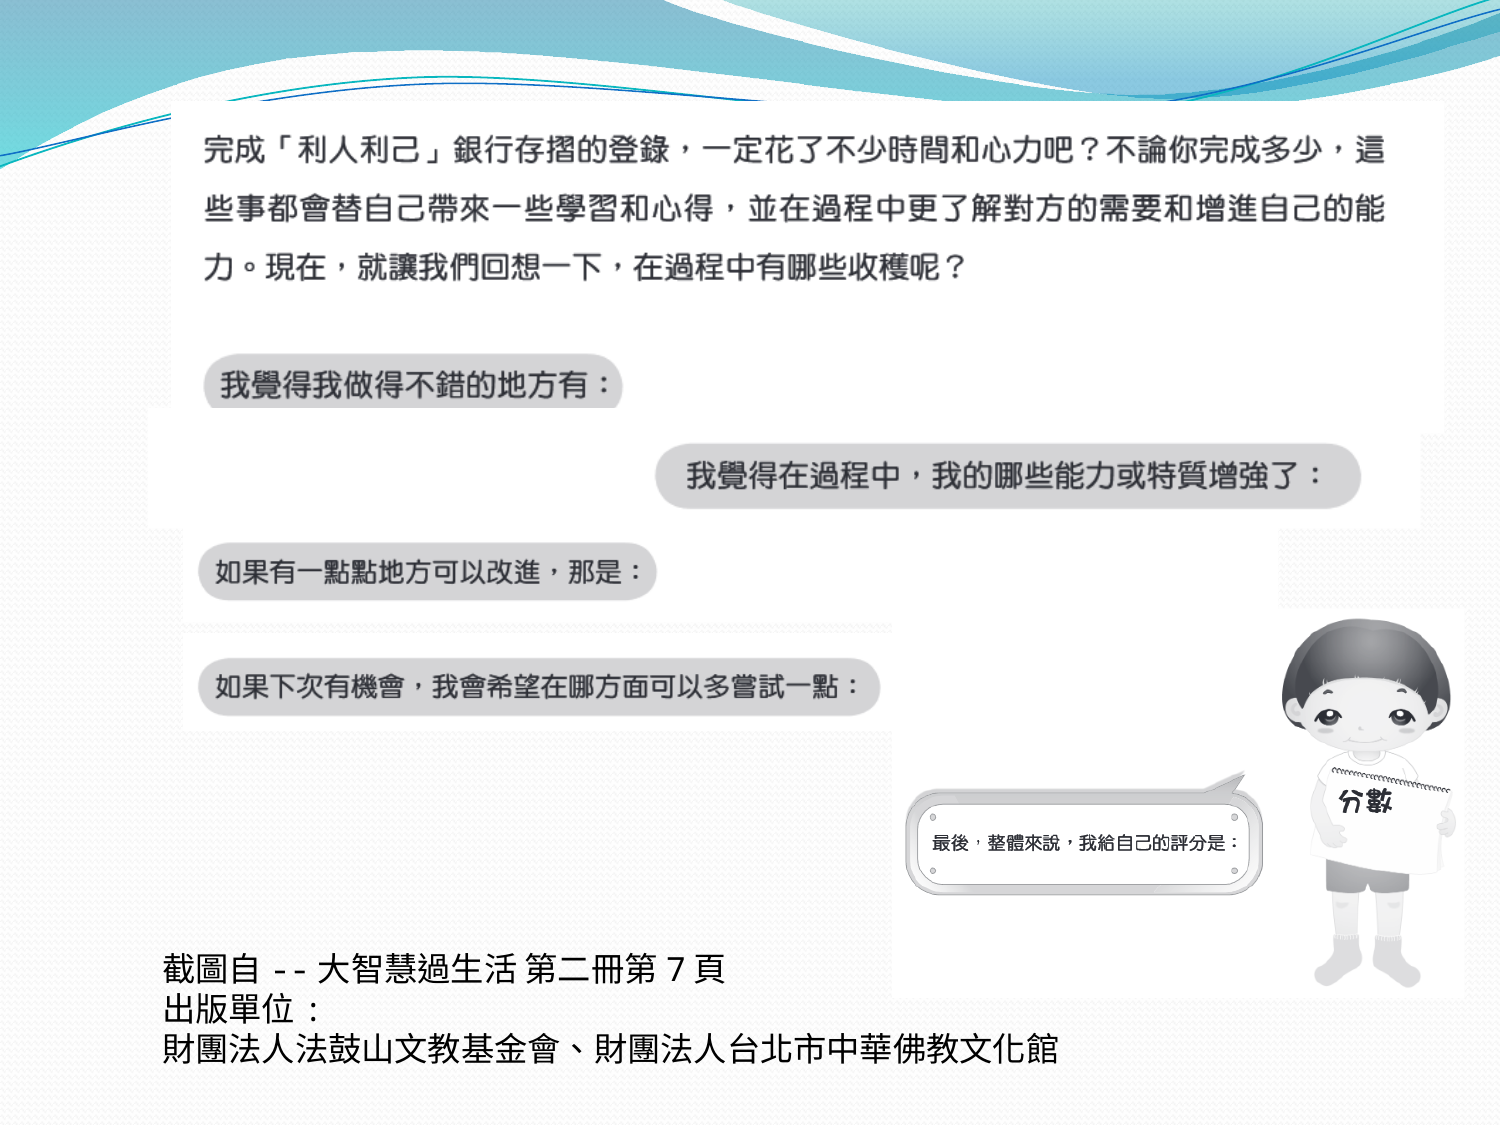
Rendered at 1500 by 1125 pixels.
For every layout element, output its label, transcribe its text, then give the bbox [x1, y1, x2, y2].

picture [147, 101, 1465, 998]
picture [182, 633, 886, 731]
text_box 截圖自--大智慧過生活 第二冊第7頁 出版單位: 財團法人法鼓山文教基金會、財團法人台北市中華佛教文化館 [147, 940, 1235, 1075]
